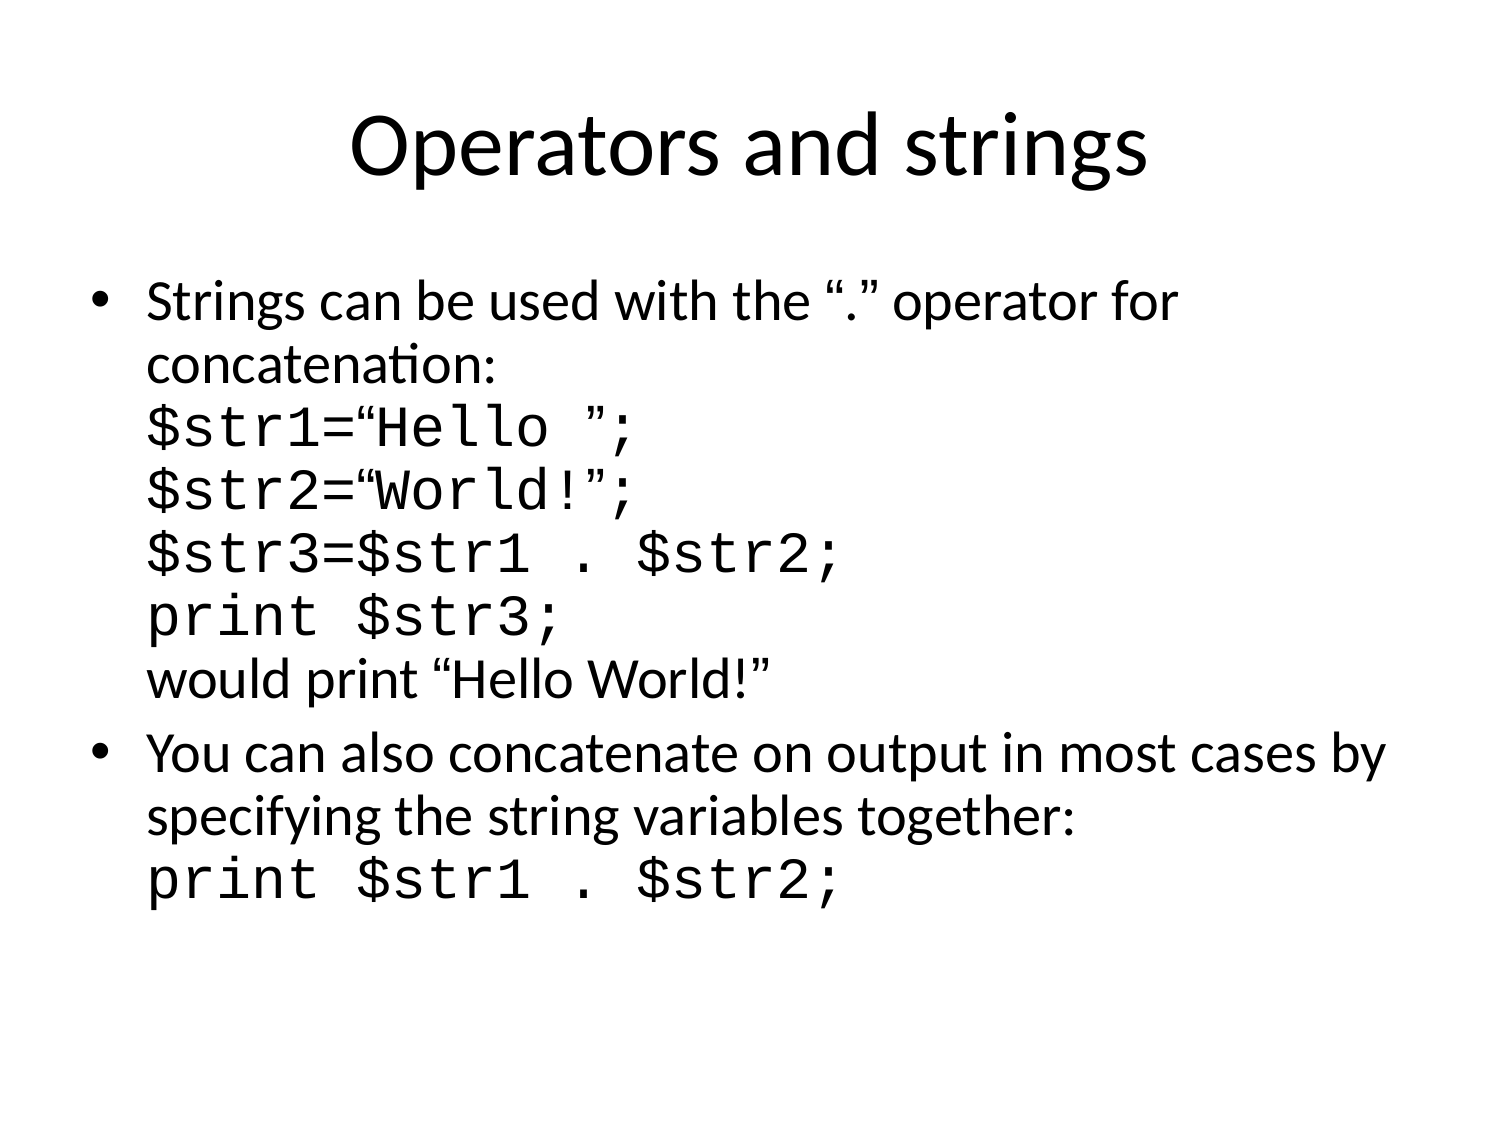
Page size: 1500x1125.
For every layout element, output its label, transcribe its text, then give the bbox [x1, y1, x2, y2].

list Strings can be used with the “.” operator for concatenation: $str1=“Hello ”; $str2=“World!”; $str3=$str1 . $str2; print $str3; would print “Hello World!” You can also concatenate on output in most cases by specifying the string variables together: print $str1 . $str2; [75, 262, 1425, 1005]
title Operators and strings [75, 45, 1425, 233]
